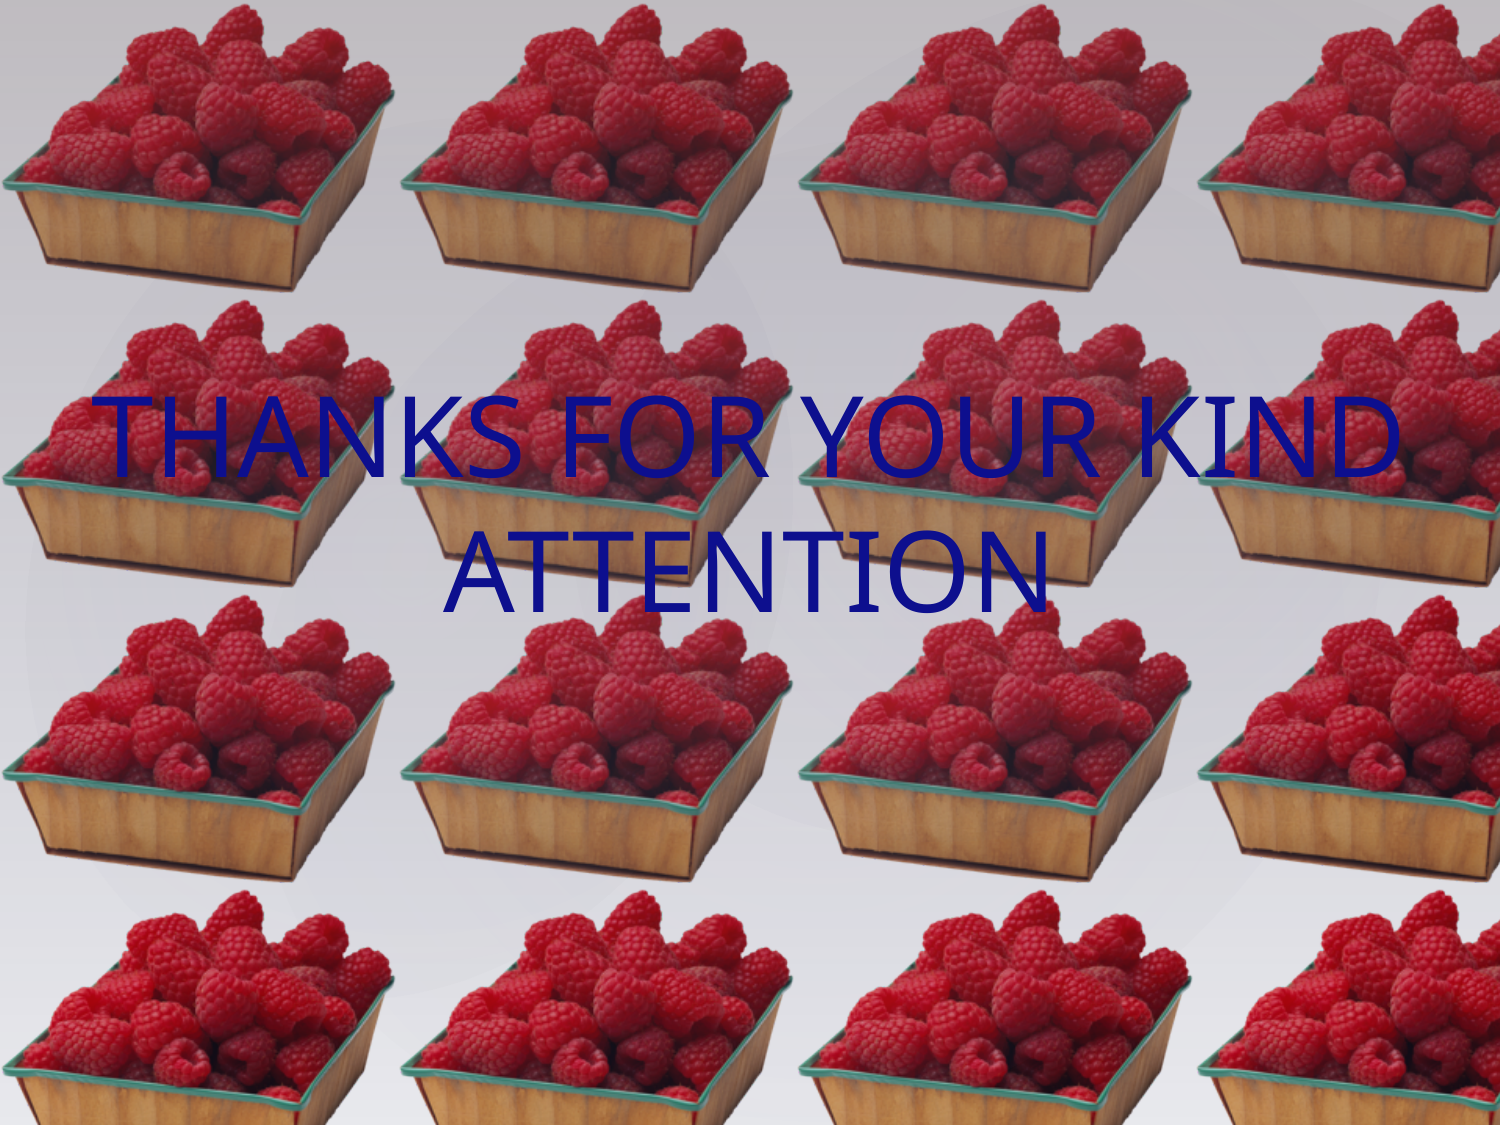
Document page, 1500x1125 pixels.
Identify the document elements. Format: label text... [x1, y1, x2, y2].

text_box THANKS FOR YOUR KIND ATTENTION I AM LOOKING FORWARD TO MEETING YOU IN CAMEROON [0, 42, 1500, 1125]
